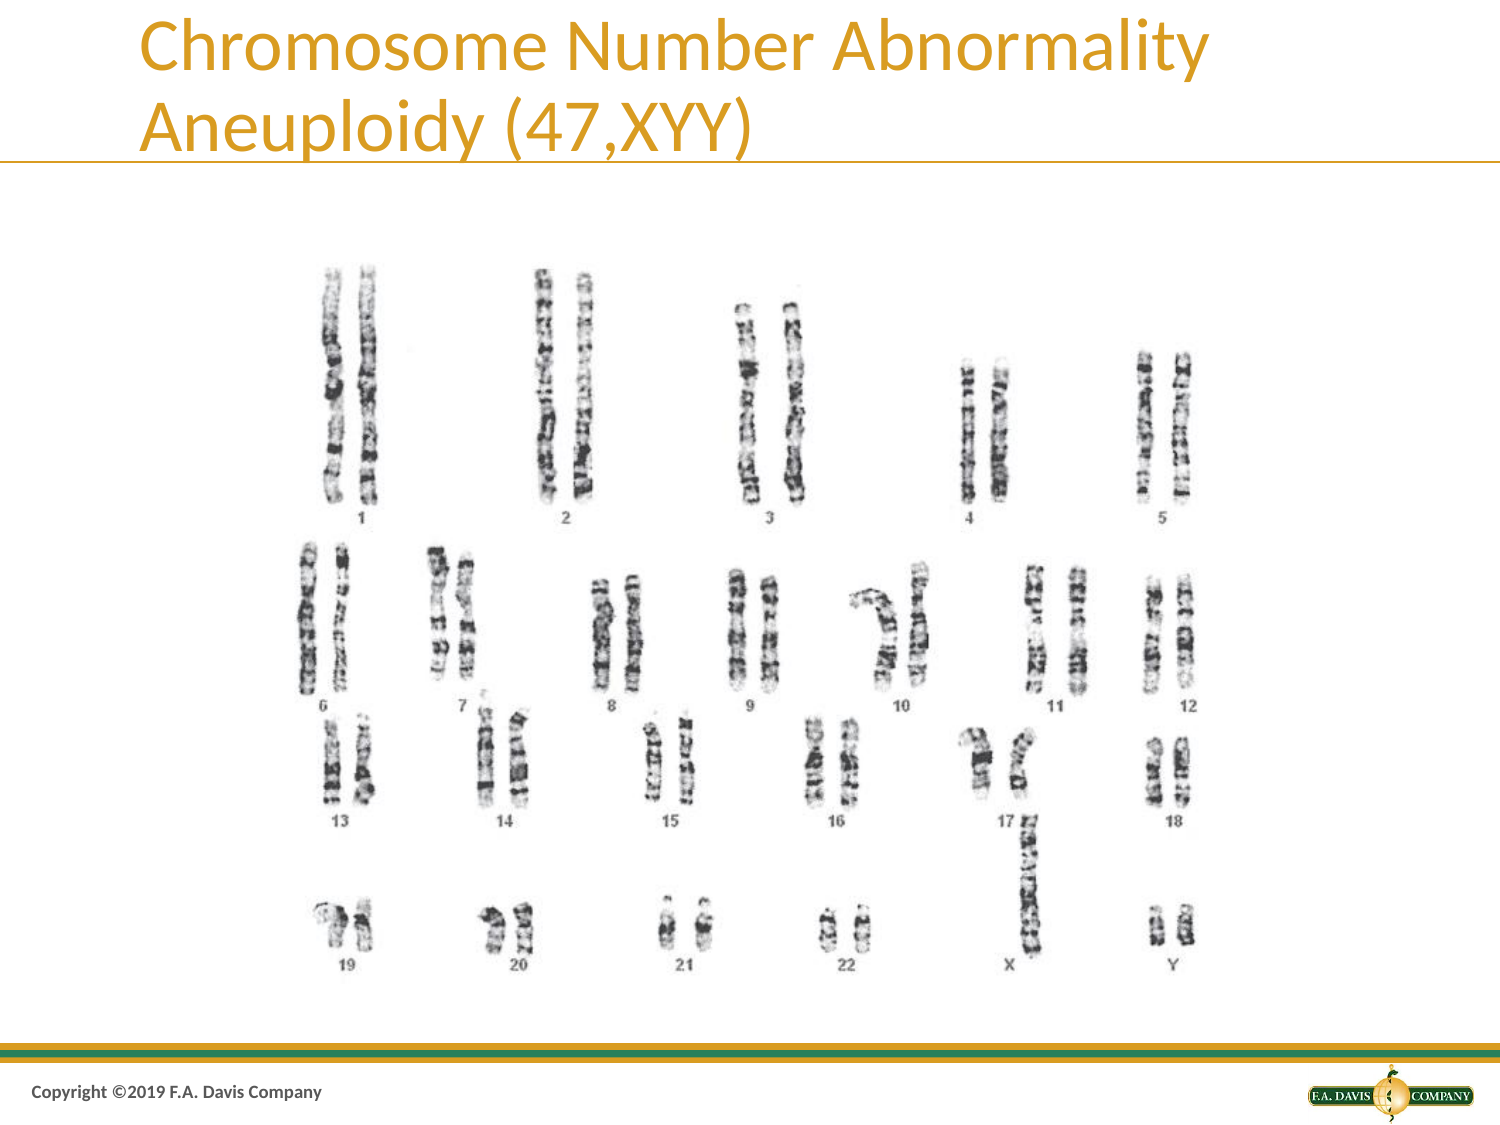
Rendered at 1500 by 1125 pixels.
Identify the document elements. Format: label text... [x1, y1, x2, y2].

picture [0, 1058, 1500, 1063]
title Chromosome Number Abnormality Aneuploidy (47,XYY) [124, 0, 1475, 189]
picture [0, 1043, 1500, 1050]
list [293, 262, 1201, 984]
picture [1308, 1064, 1474, 1124]
